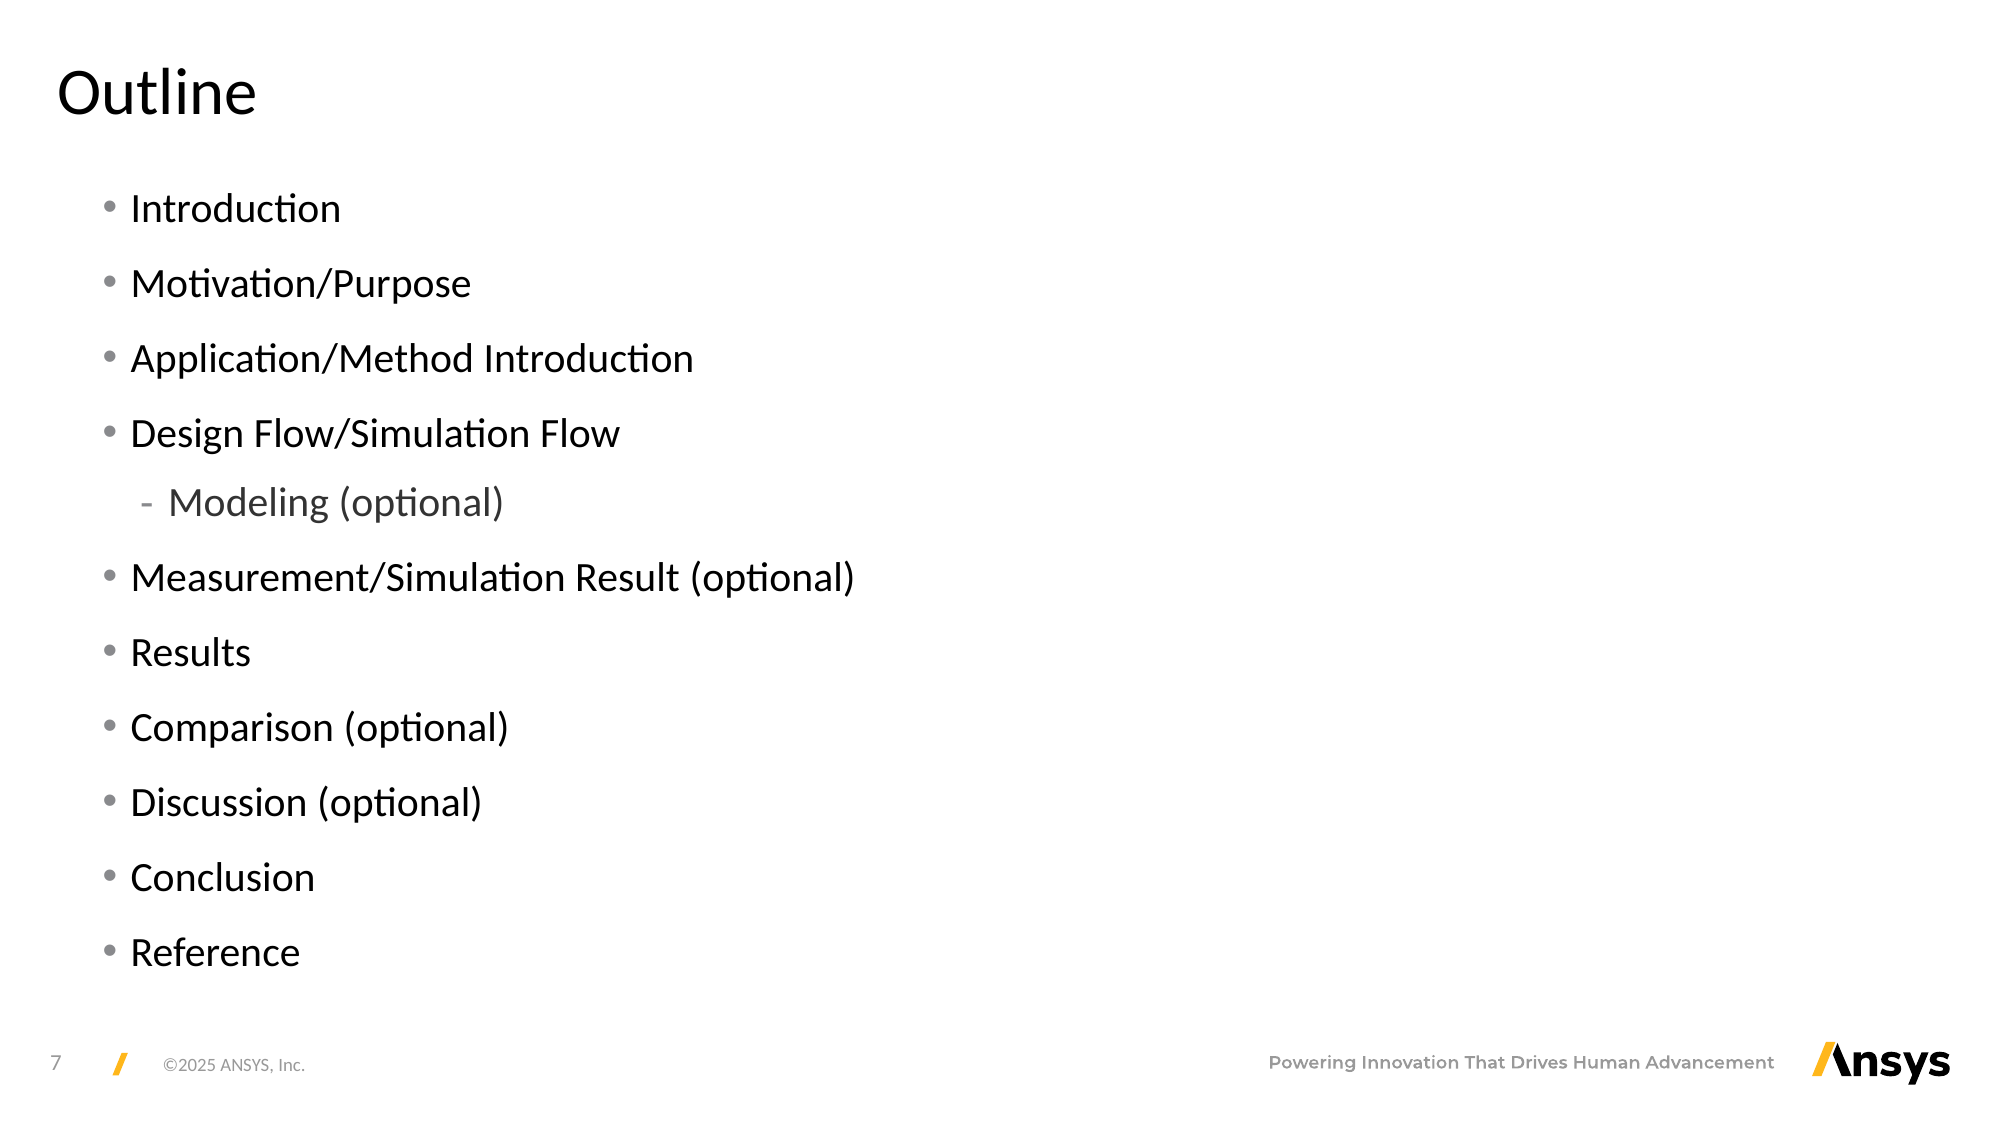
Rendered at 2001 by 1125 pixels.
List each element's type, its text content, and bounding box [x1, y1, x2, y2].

title Outline [50, 50, 1950, 138]
list Introduction Motivation/Purpose Application/Method Introduction Design Flow/Simulation Flow Modeling (optional) Measurement/Simulation Result (optional) Results Comparison (optional) Discussion (optional) Conclusion Reference [95, 181, 1905, 971]
